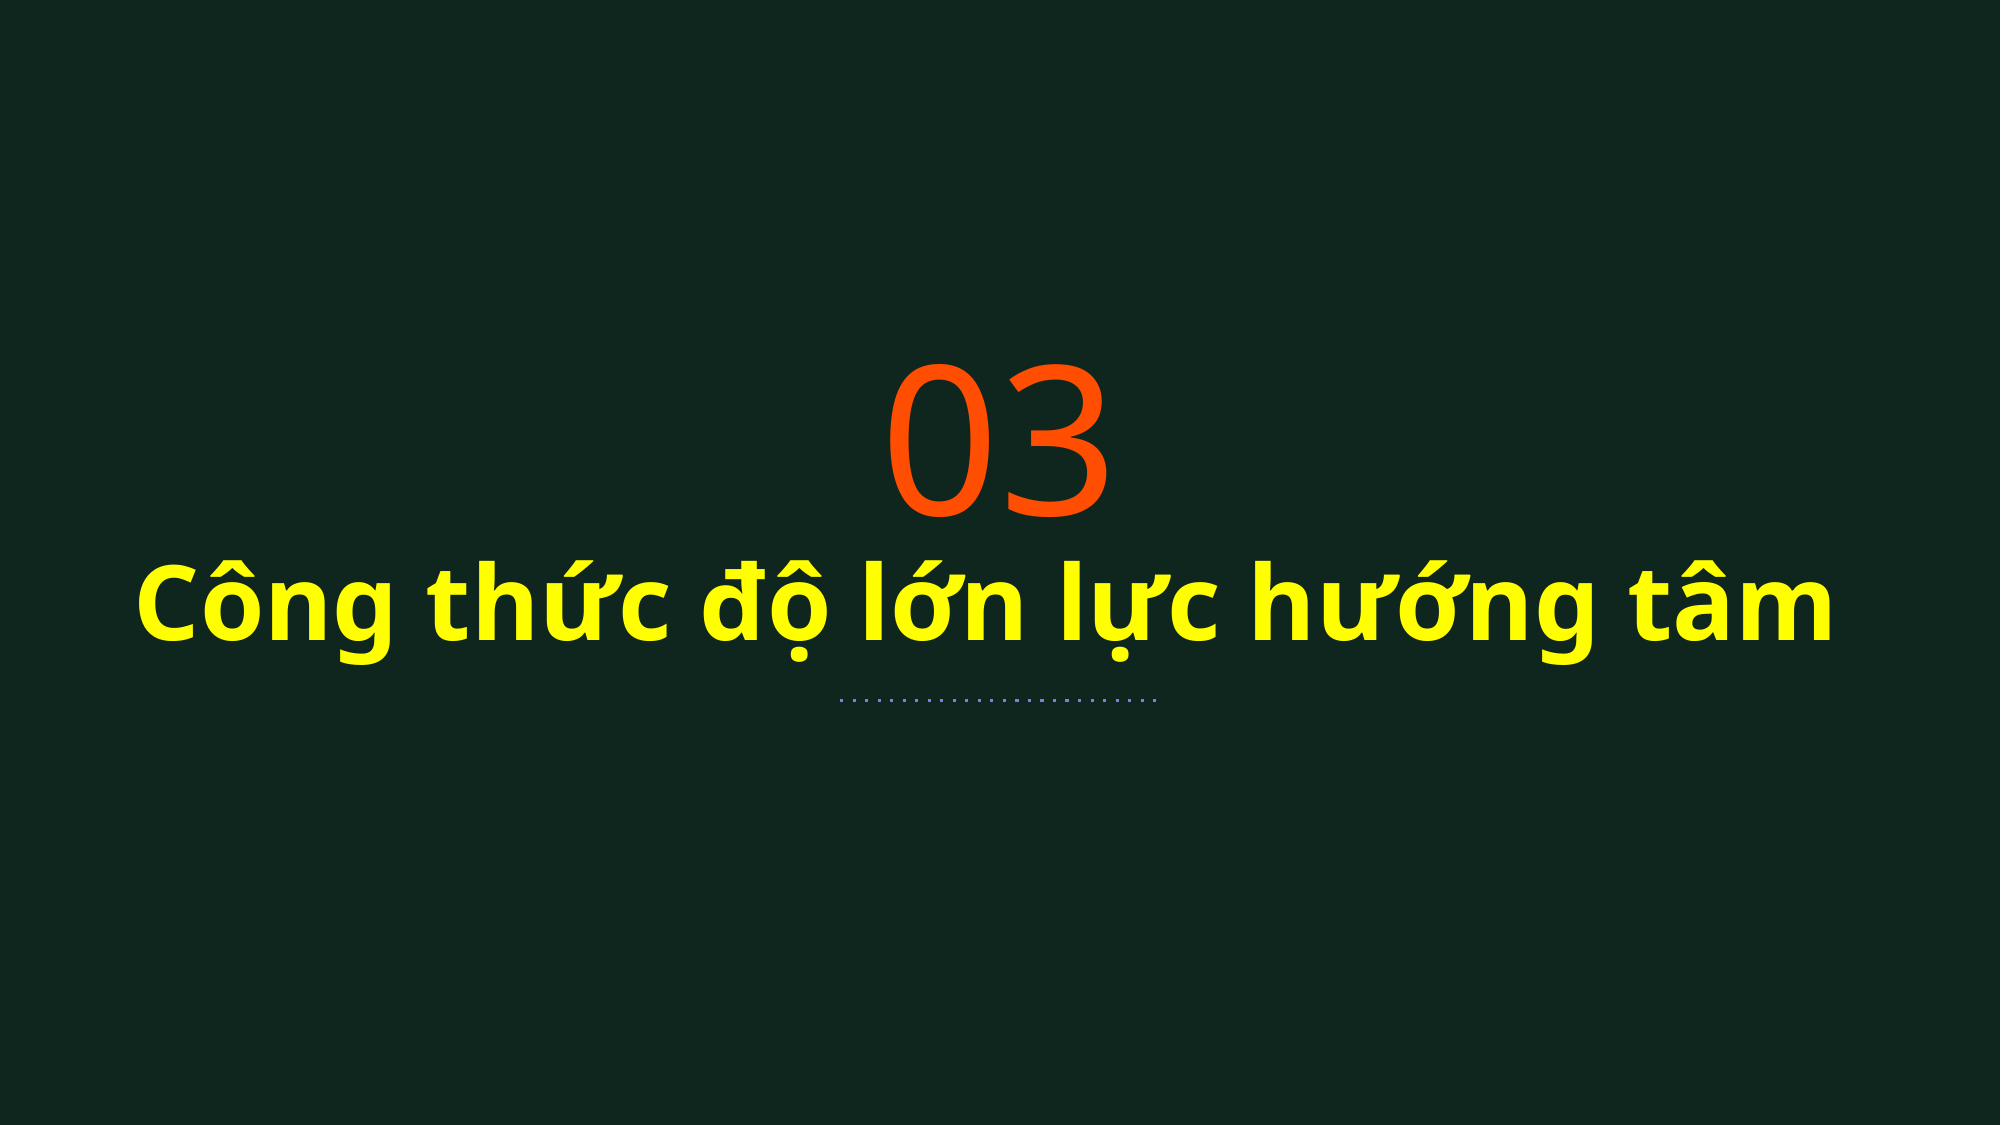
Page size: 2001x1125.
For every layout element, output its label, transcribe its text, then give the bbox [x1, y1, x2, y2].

text_box 03 [812, 323, 1188, 541]
title Công thức độ lớn lực hướng tâm [24, 531, 1975, 682]
